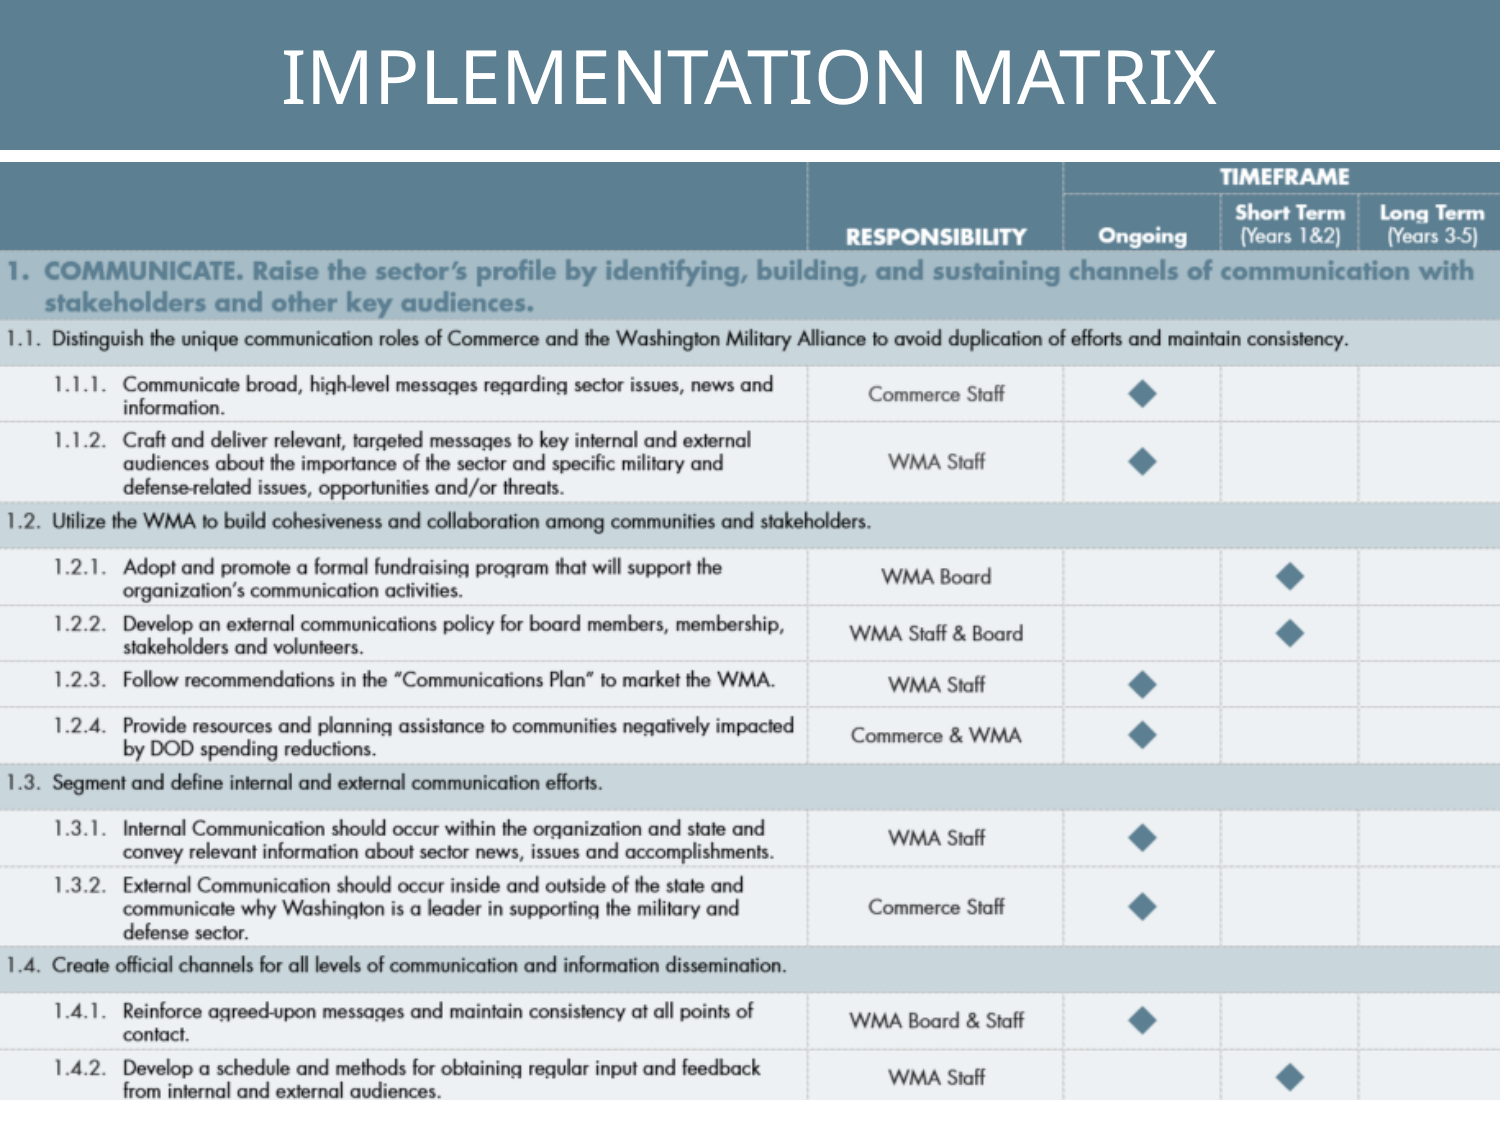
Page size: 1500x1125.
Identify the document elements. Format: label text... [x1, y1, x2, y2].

title Implementation matrix [0, 0, 1500, 150]
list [0, 162, 1500, 1101]
